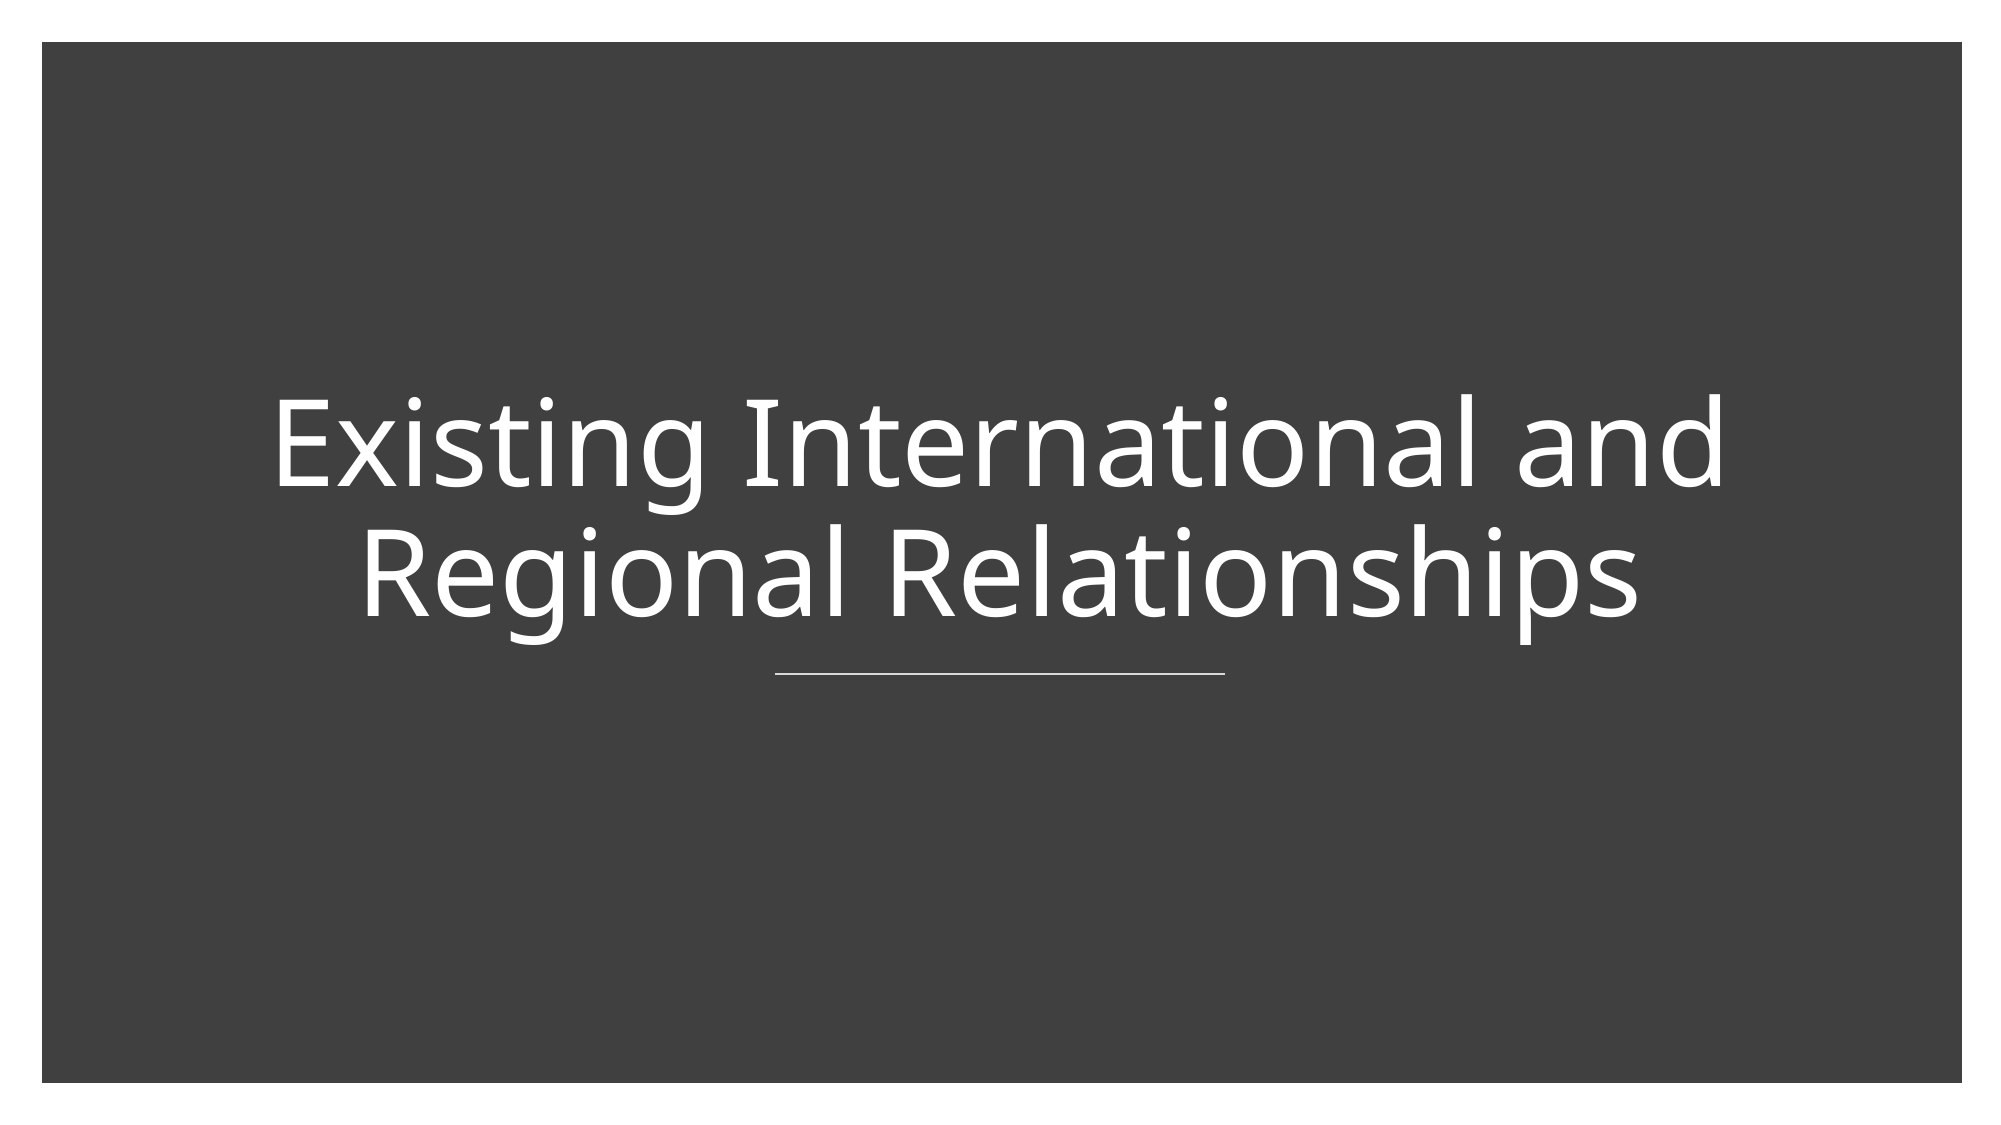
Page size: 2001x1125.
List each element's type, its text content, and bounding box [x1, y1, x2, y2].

text_box [0, 0, 2000, 1125]
text_box [52, 52, 1952, 1073]
title Existing International and Regional Relationships [249, 184, 1750, 650]
